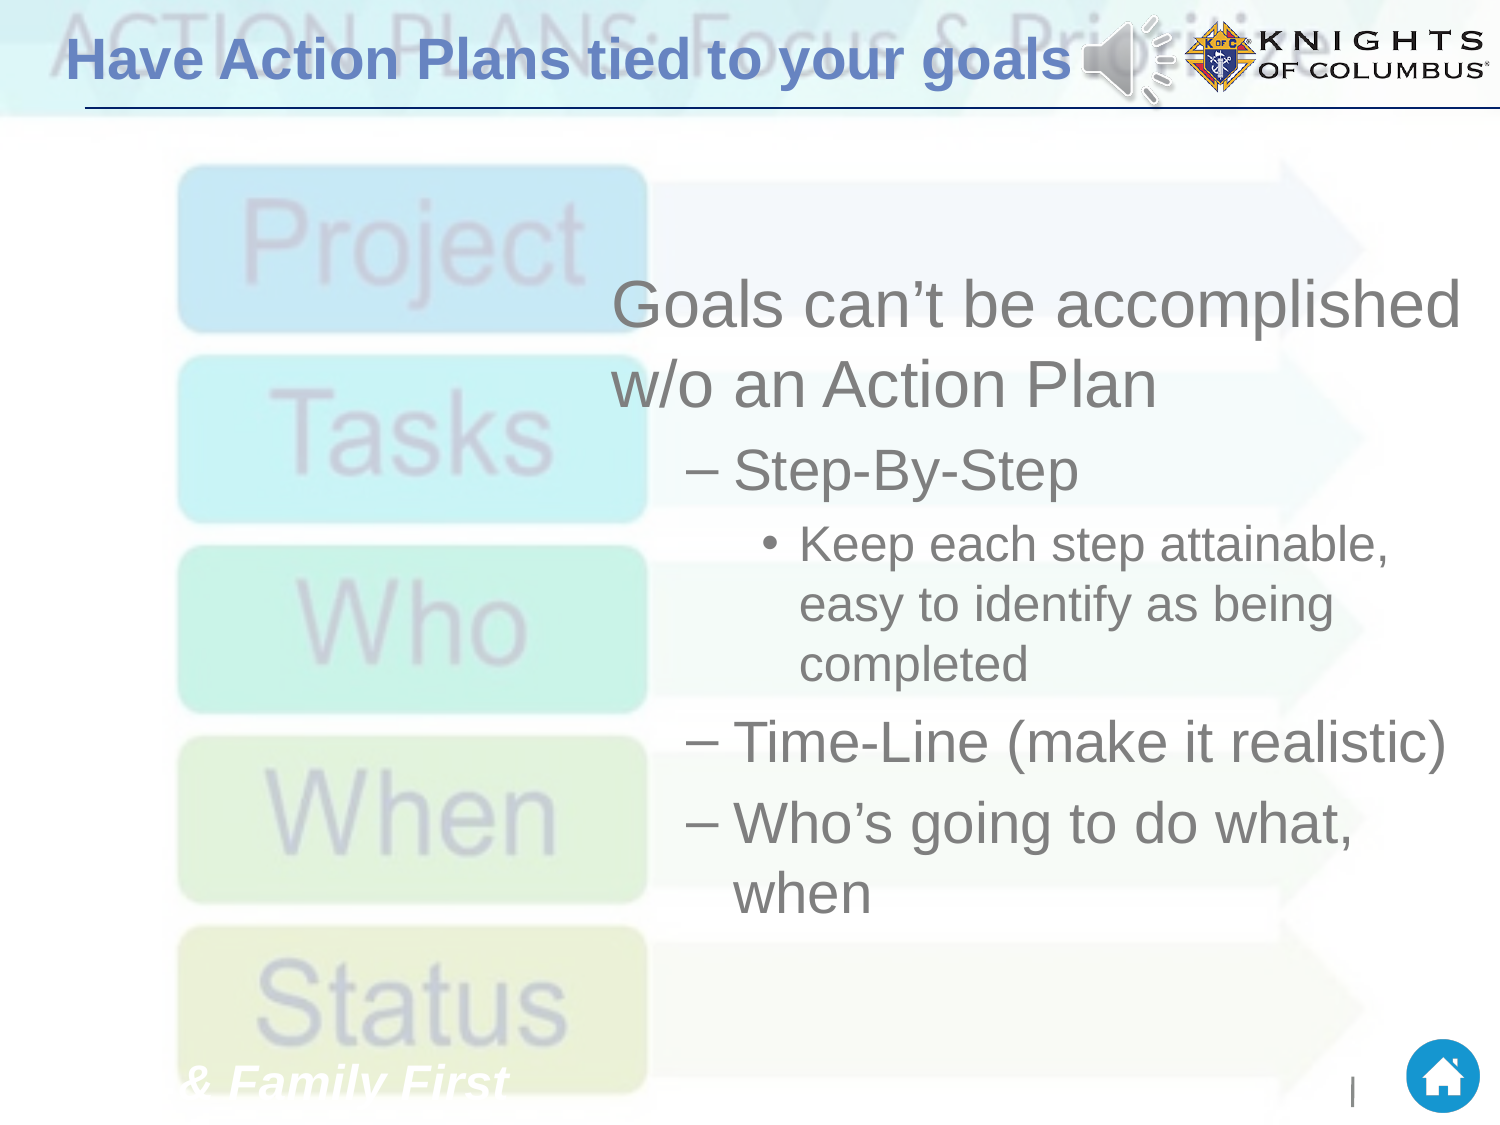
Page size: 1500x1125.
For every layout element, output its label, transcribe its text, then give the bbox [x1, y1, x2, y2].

picture [1406, 1038, 1482, 1113]
list Goals can’t be accomplished w/o an Action Plan Step-By-Step Keep each step attainable, easy to identify as being completed Time-Line (make it realistic) Who’s going to do what, when [596, 252, 1500, 728]
picture [1081, 12, 1500, 114]
title Have Action Plans tied to your goals [50, 29, 1076, 97]
